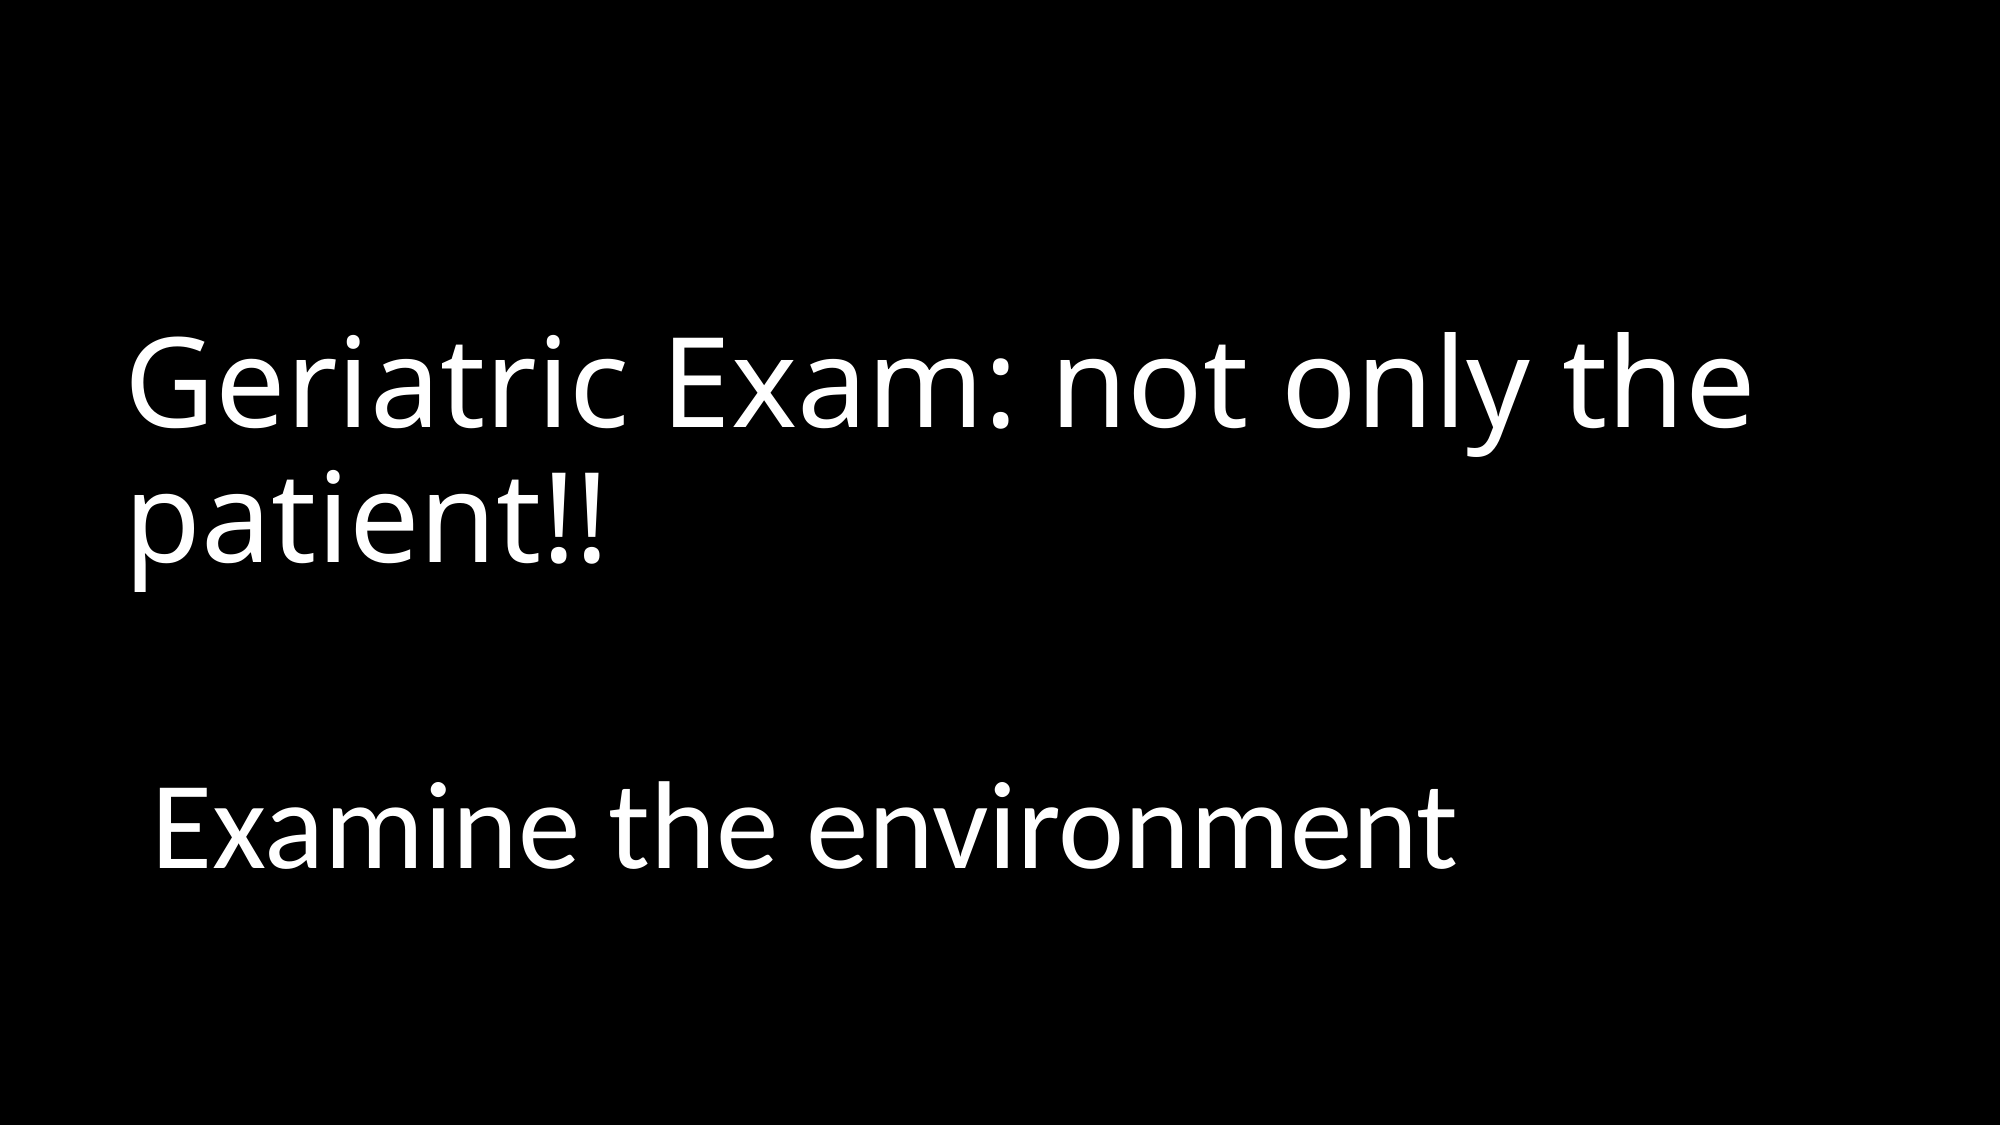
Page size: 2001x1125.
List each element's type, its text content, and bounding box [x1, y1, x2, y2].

list Examine the environment [136, 752, 1862, 999]
title Geriatric Exam: not only the patient!! [109, 128, 1835, 597]
